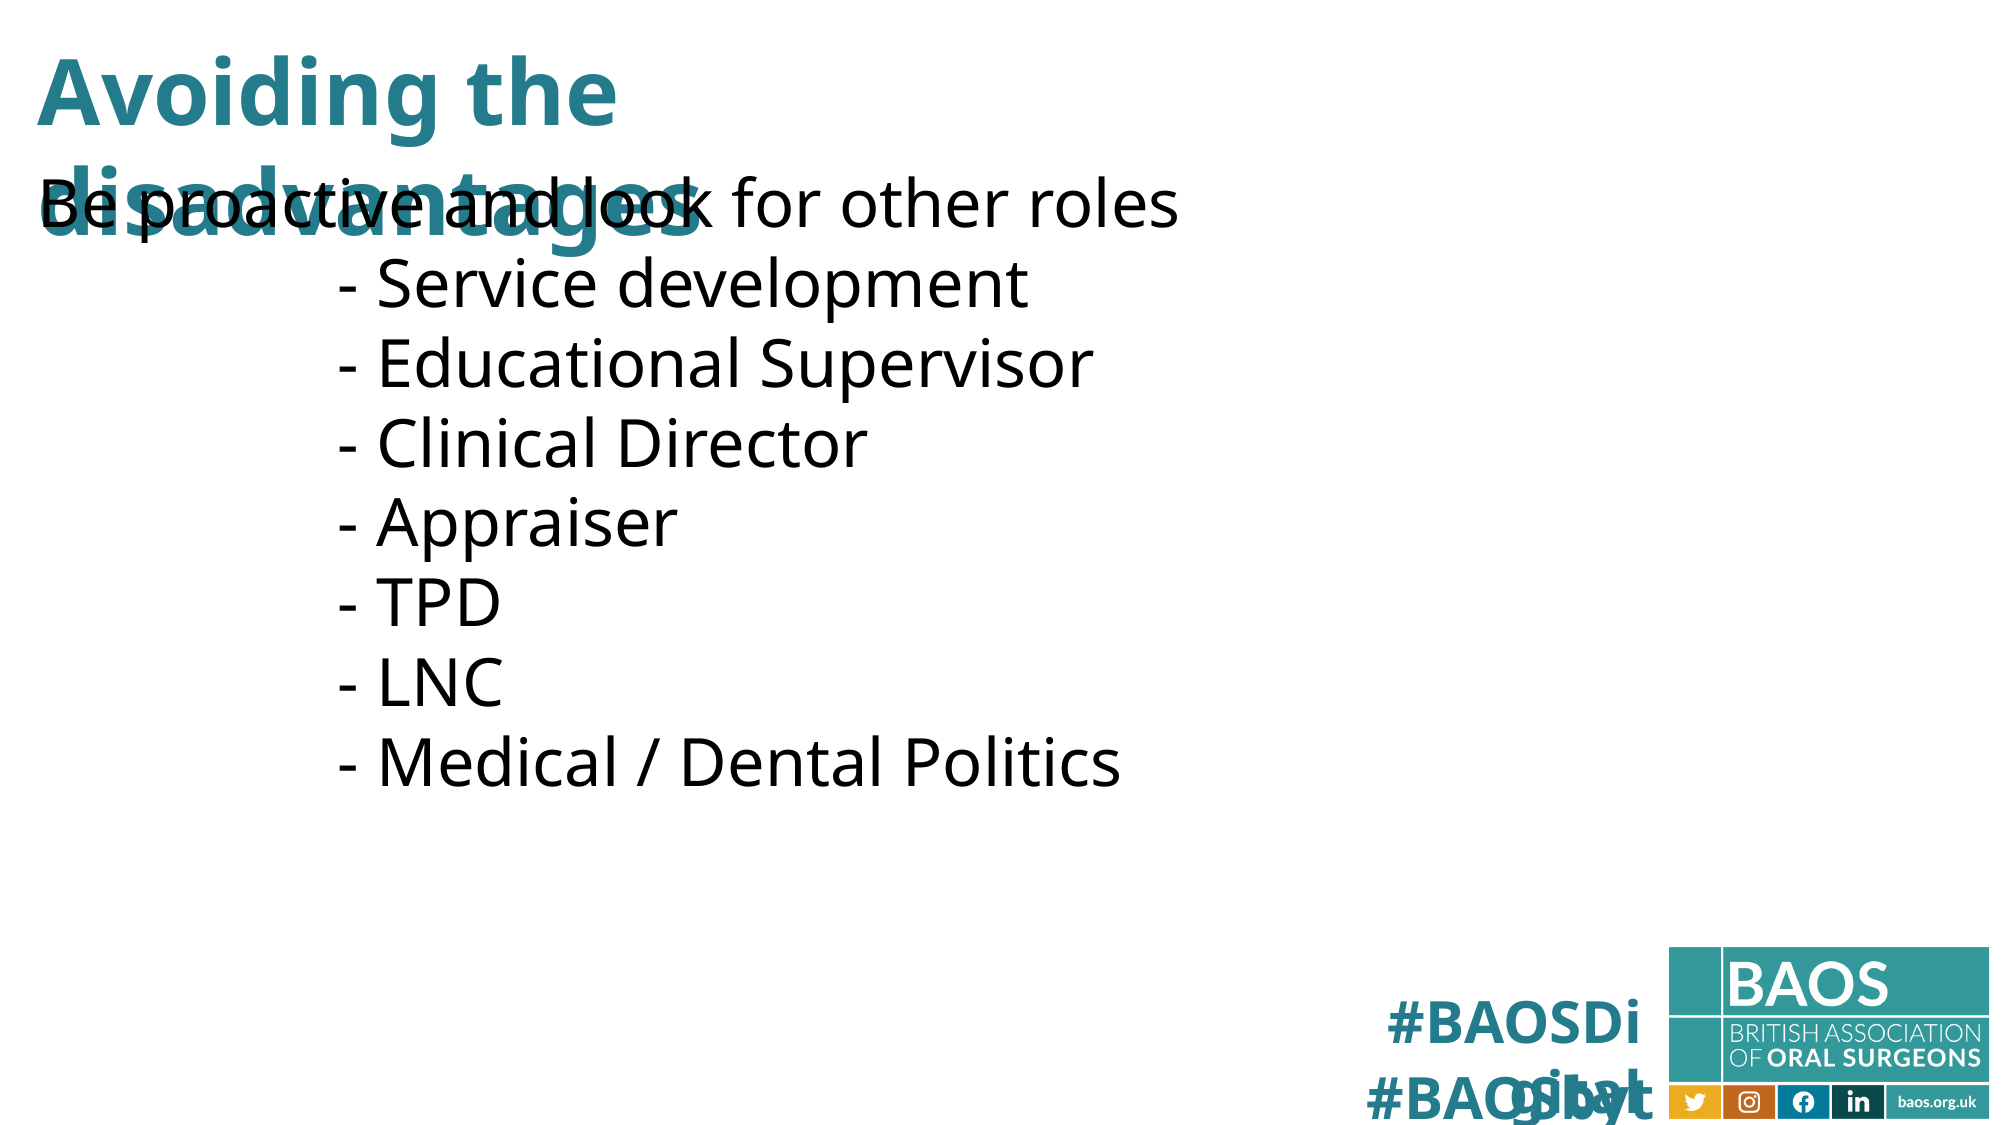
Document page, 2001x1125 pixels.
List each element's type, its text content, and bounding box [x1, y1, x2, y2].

picture [1793, 1092, 1814, 1112]
picture [1669, 947, 1990, 1119]
text_box Be proactive and look for other roles - Service development - Educational Supervisor - Clinical Director - Appraiser - TPD - LNC - Medical / Dental Politics [23, 153, 1750, 808]
text_box Avoiding the disadvantages [23, 26, 1085, 153]
